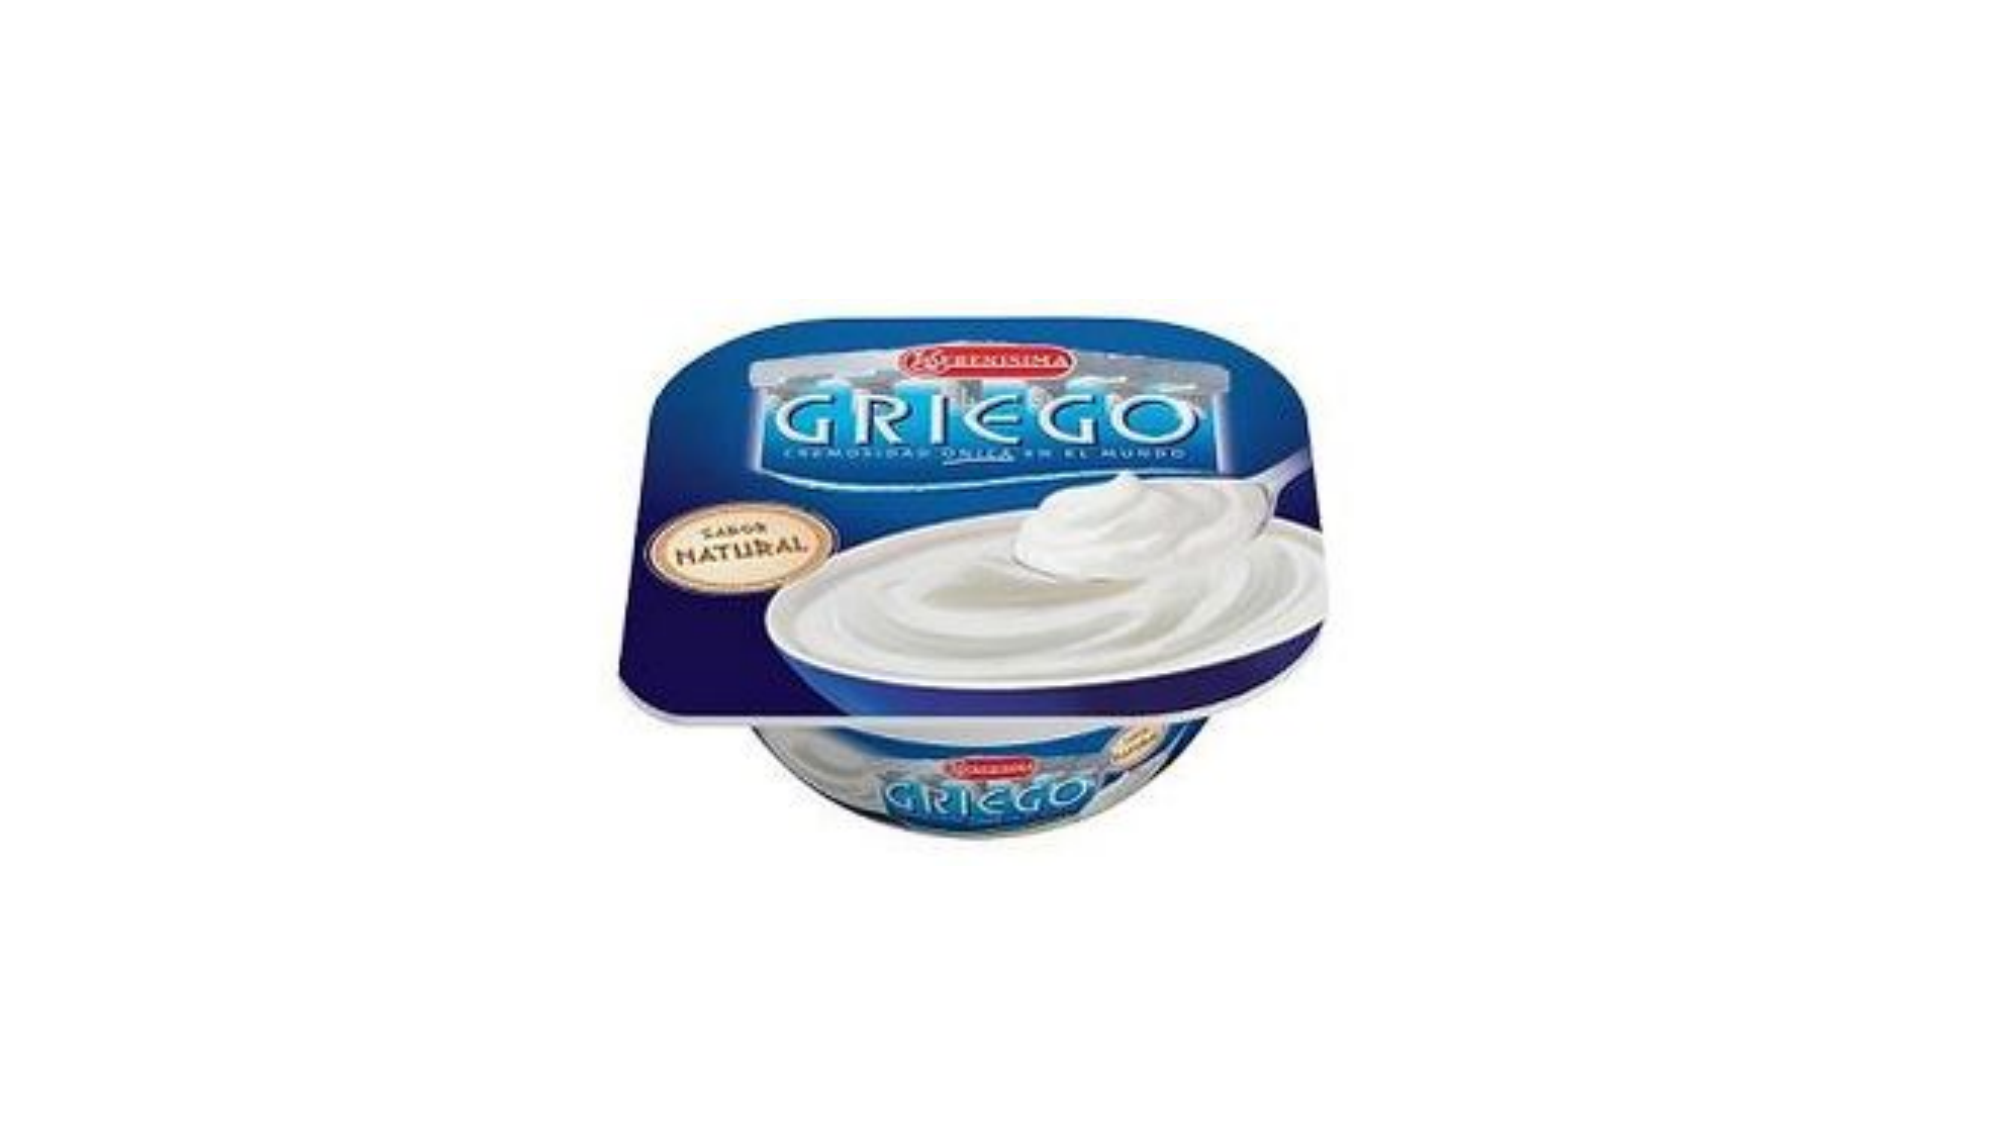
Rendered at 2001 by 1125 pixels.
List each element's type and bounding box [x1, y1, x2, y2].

picture [596, 299, 1354, 866]
